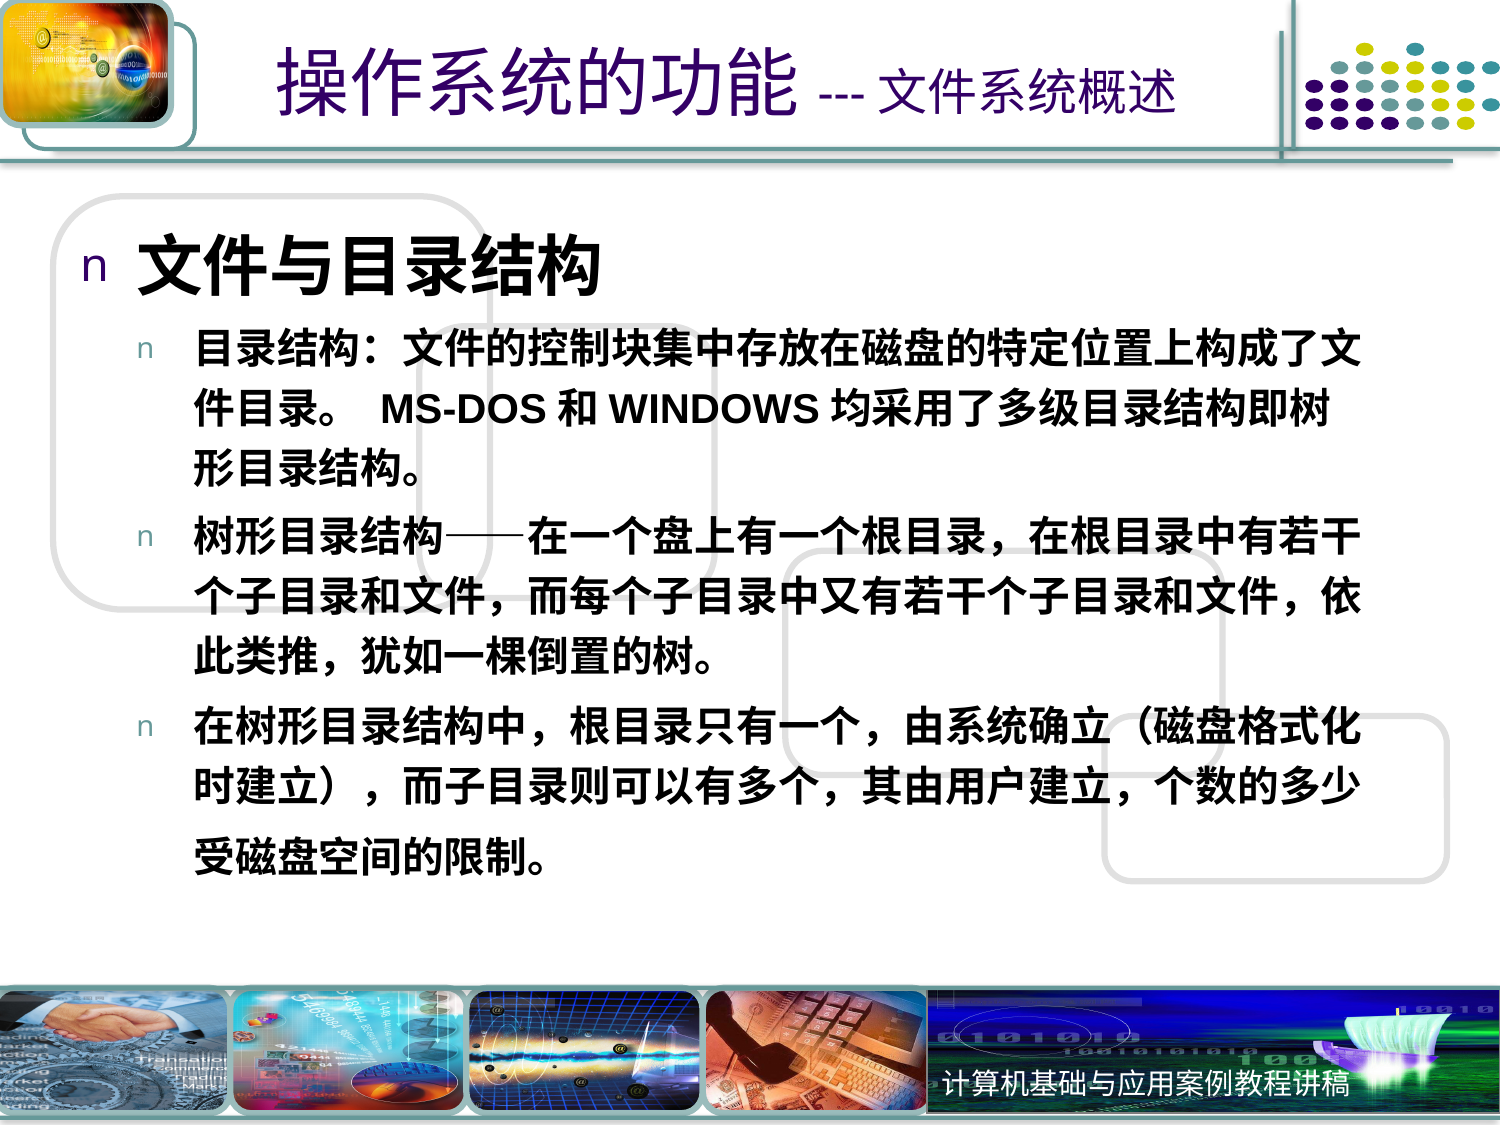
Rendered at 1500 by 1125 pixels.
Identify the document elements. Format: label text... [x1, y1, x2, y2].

picture [0, 991, 227, 1110]
title 操作系统的功能---文件系统概述 [206, 11, 1247, 149]
picture [234, 991, 463, 1110]
list 文件与目录结构 目录结构：文件的控制块集中存放在磁盘的特定位置上构成了文件目录。 MS-DOS和WINDOWS均采用了多级目录结构即树形目录结构。 树形目录结构——在一个盘上有一个根目录，在根目录中有若干个子目录和文件，而每个子目录中又有若干个子目录和文件，依此类推，犹如一棵倒置的树。 在树形目录结构中，根目录只有一个，由系统确立（磁盘格式化时建立），而子目录则可以有多个，其由用户建立，个数的多少受磁盘空间的限制。 [64, 200, 1388, 941]
picture [470, 991, 699, 1110]
picture [4, 4, 167, 122]
picture [928, 990, 1499, 1112]
picture [706, 991, 926, 1110]
